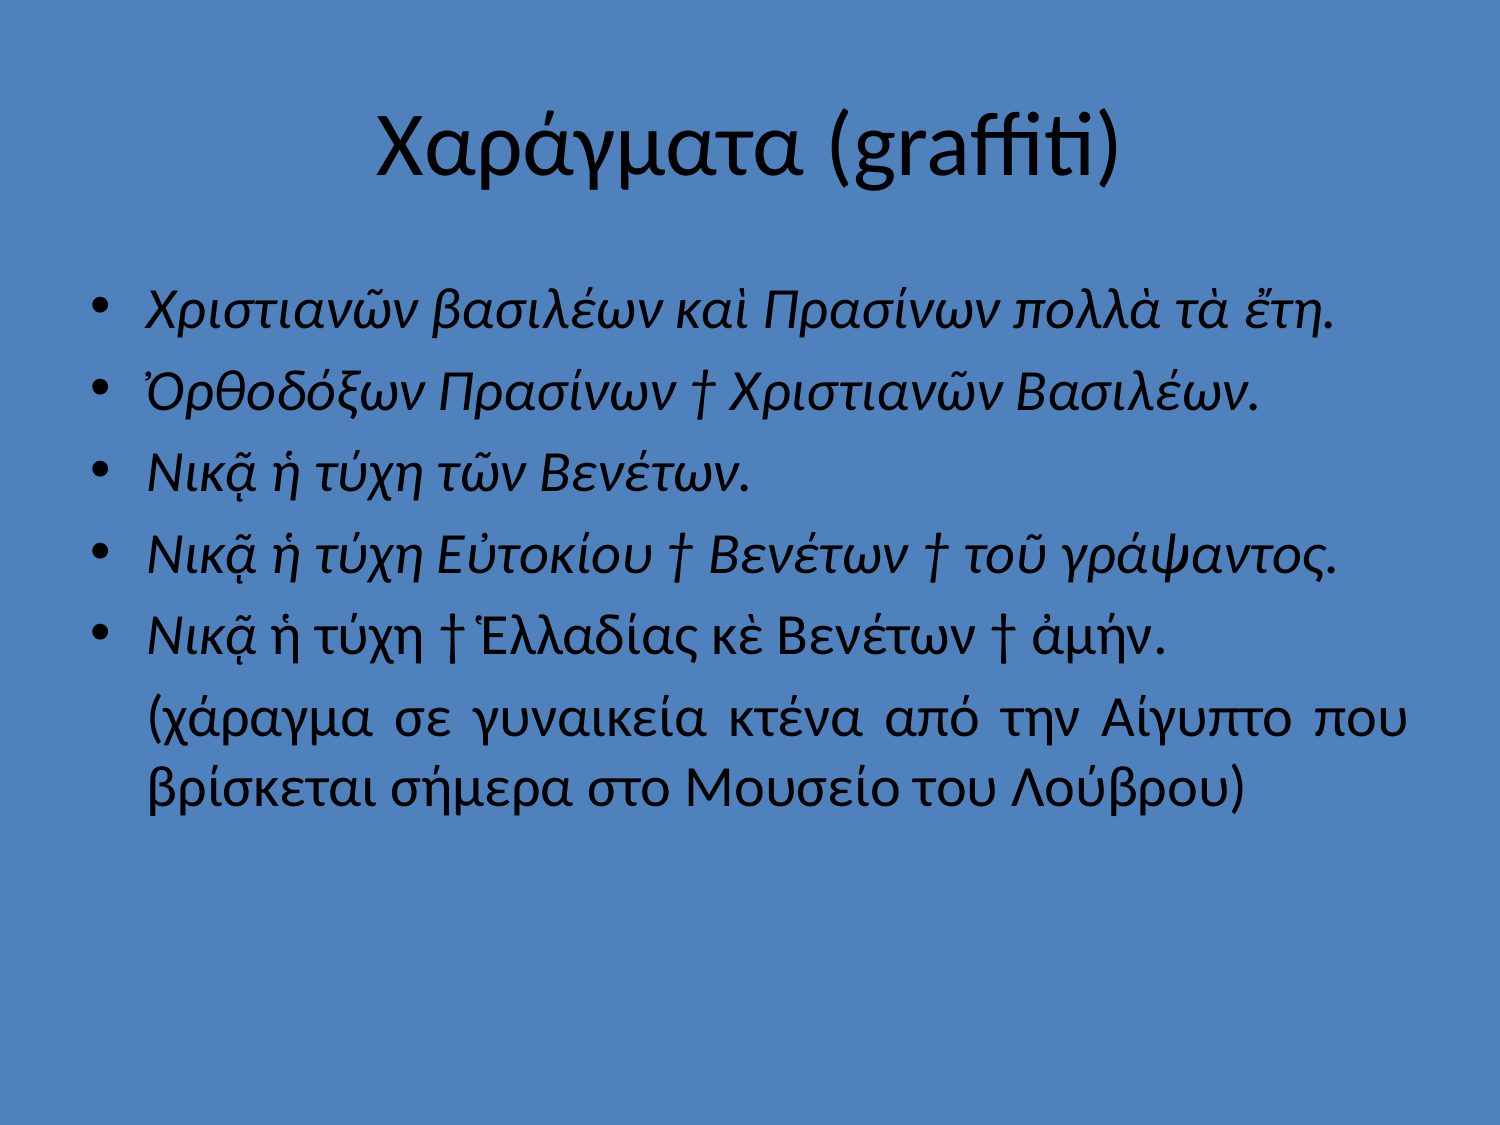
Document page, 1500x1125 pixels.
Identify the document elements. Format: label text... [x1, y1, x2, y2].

list Χριστιανῶν βασιλέων καὶ Πρασίνων πολλὰ τὰ ἔτη. Ὀρθοδόξων Πρασίνων † Χριστιανῶν Βασιλέων. Νικᾷ ἡ τύχη τῶν Βενέτων. Νικᾷ ἡ τύχη Εὐτοκίου † Βενέτων † τοῦ γράψαντος. Νικᾷ ἡ τύχη † Ἑλλαδίας κὲ Βενέτων † ἀμήν. (χάραγμα σε γυναικεία κτένα από την Αίγυπτο που βρίσκεται σήμερα στο Μουσείο του Λούβρου) [74, 262, 1426, 1006]
title Χαράγματα (graffiti) [74, 44, 1426, 233]
